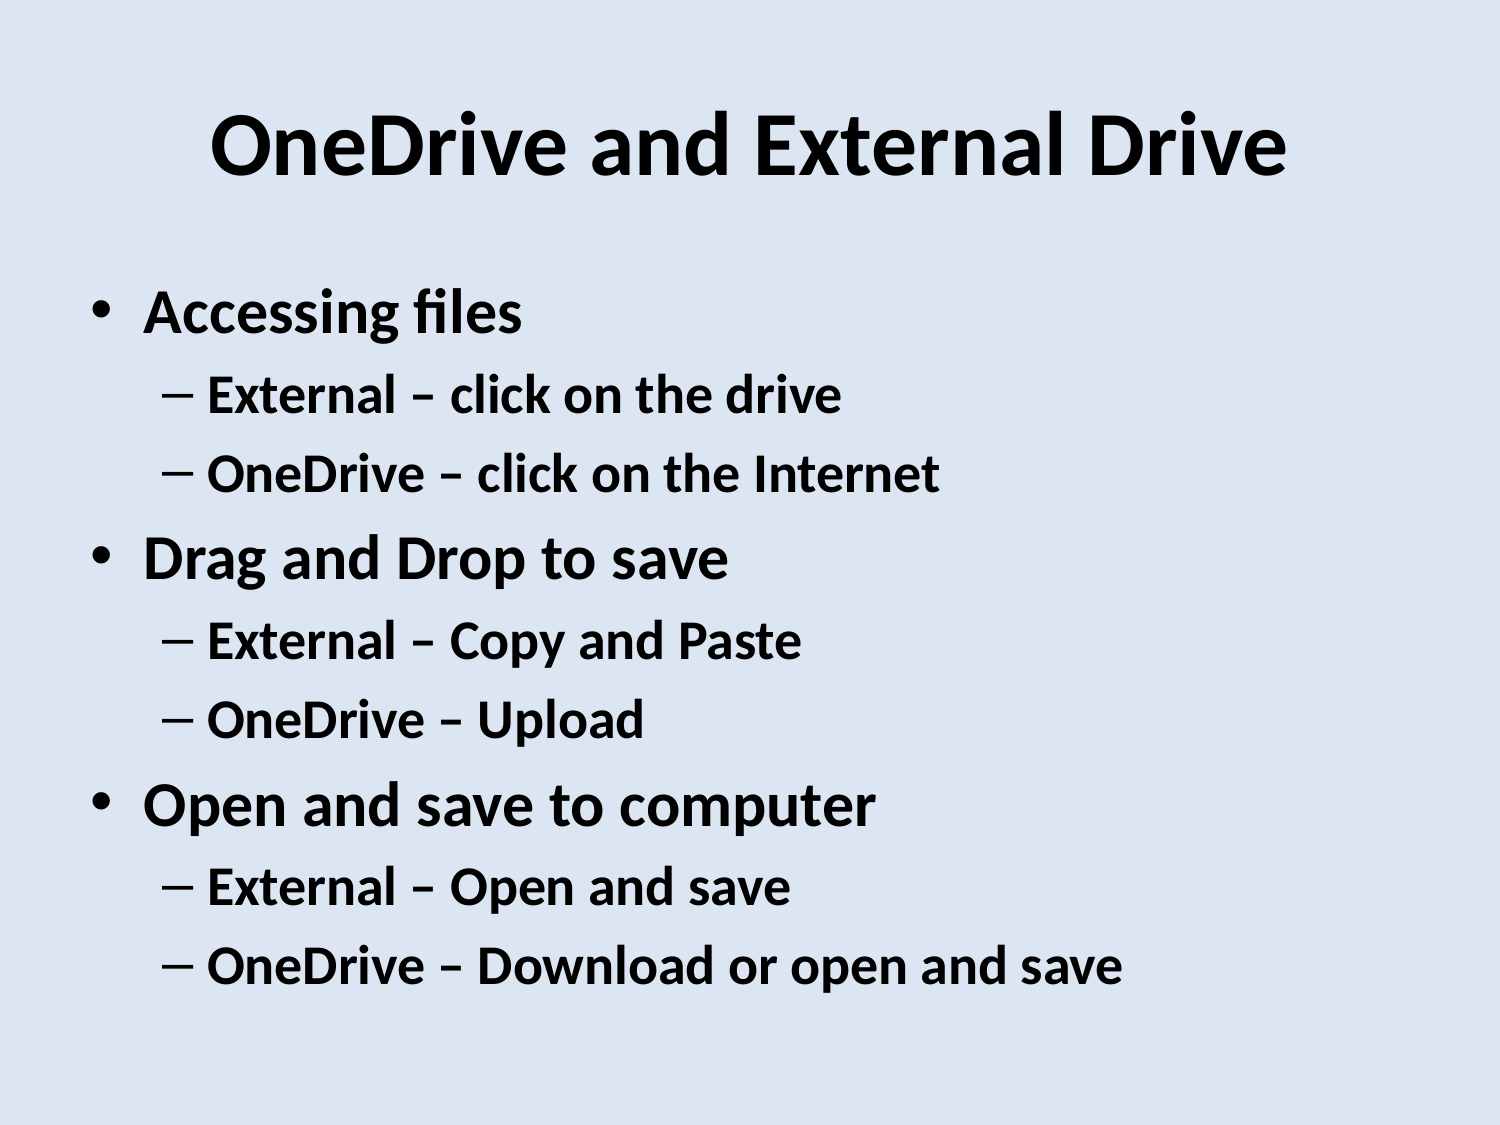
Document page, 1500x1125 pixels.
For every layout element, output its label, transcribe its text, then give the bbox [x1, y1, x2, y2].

title OneDrive and External Drive [75, 45, 1425, 233]
list Accessing files External – click on the drive OneDrive – click on the Internet Drag and Drop to save External – Copy and Paste OneDrive – Upload Open and save to computer External – Open and save OneDrive – Download or open and save [75, 262, 1425, 1005]
